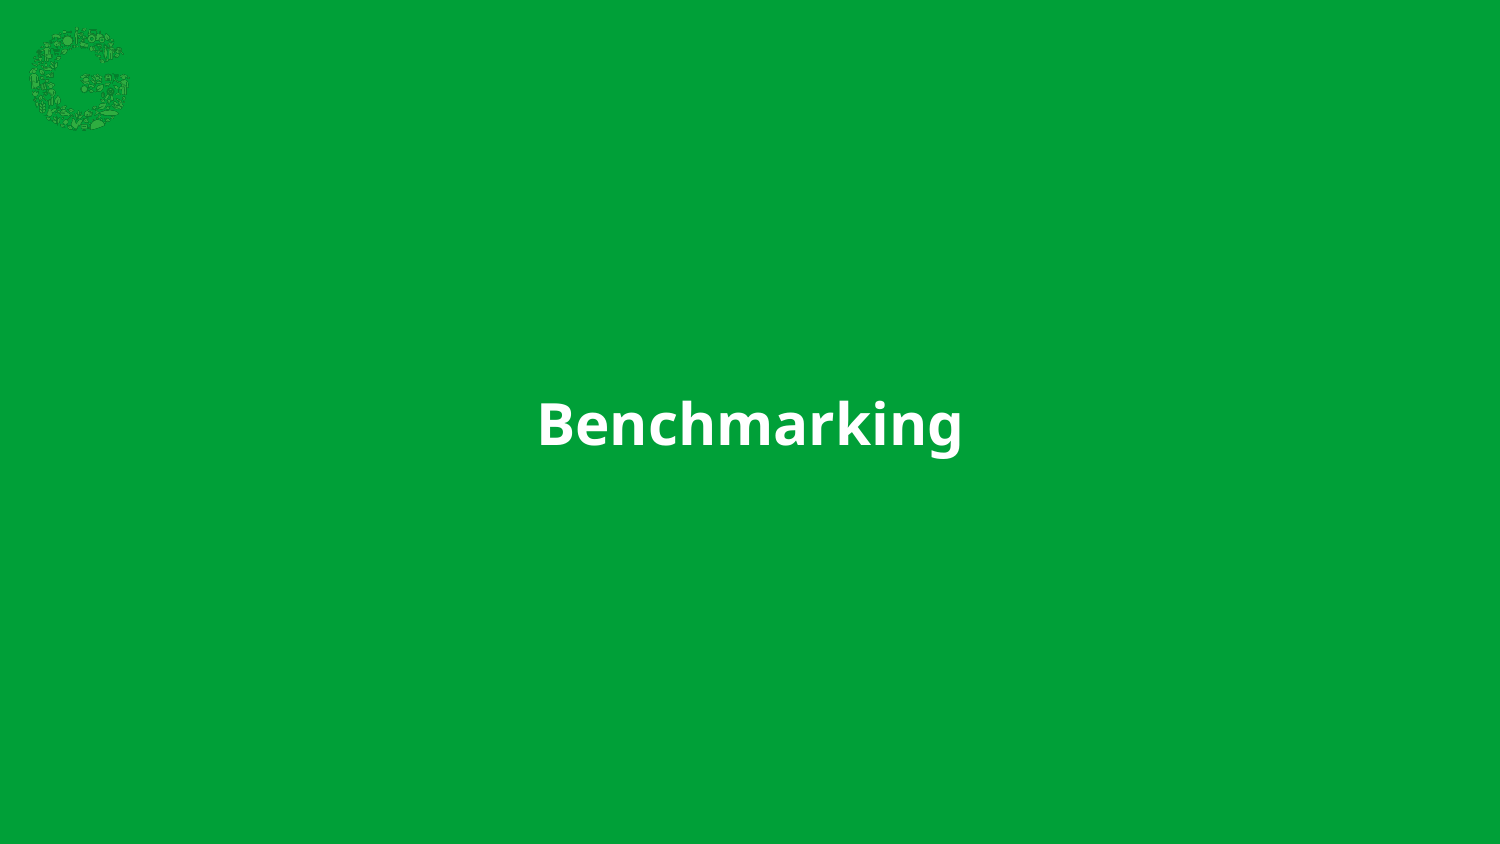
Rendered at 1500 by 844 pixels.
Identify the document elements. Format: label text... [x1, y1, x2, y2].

title Benchmarking [233, 361, 1267, 482]
picture [0, 0, 158, 156]
